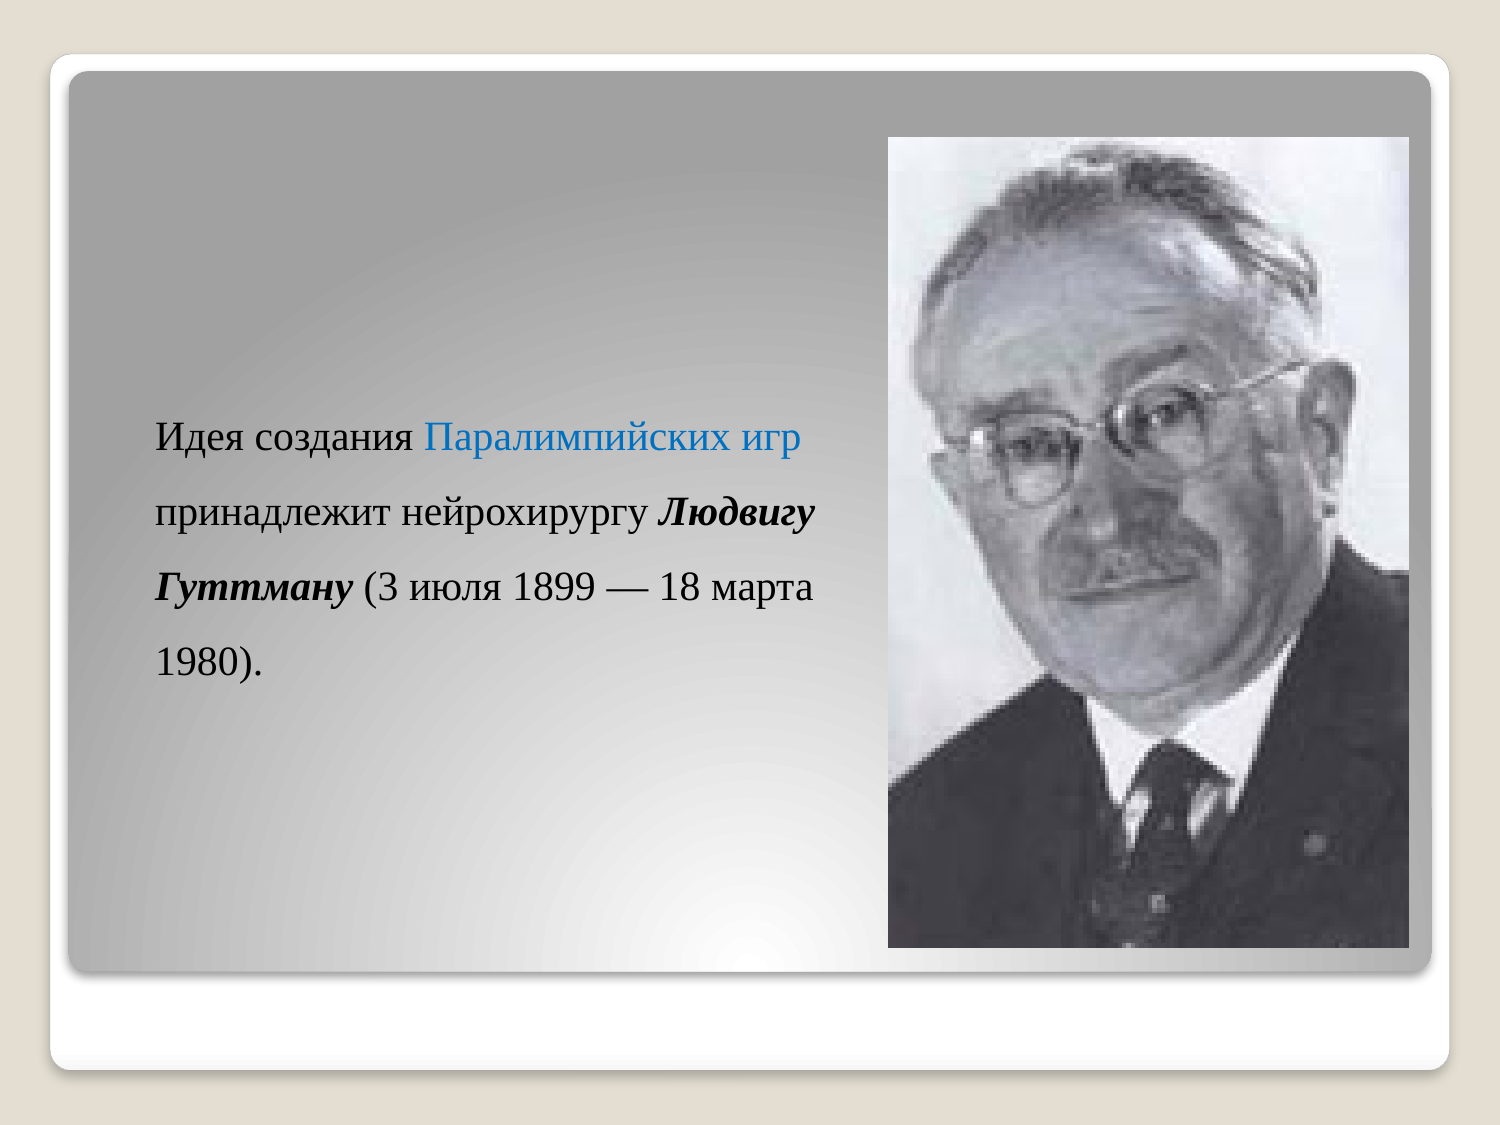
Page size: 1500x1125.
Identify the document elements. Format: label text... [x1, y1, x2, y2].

picture [887, 136, 1409, 949]
list Идея создания Паралимпийских игр принадлежит нейрохирургу Людвигу Гуттману (3 июля 1899 — 18 марта 1980). [124, 152, 880, 928]
